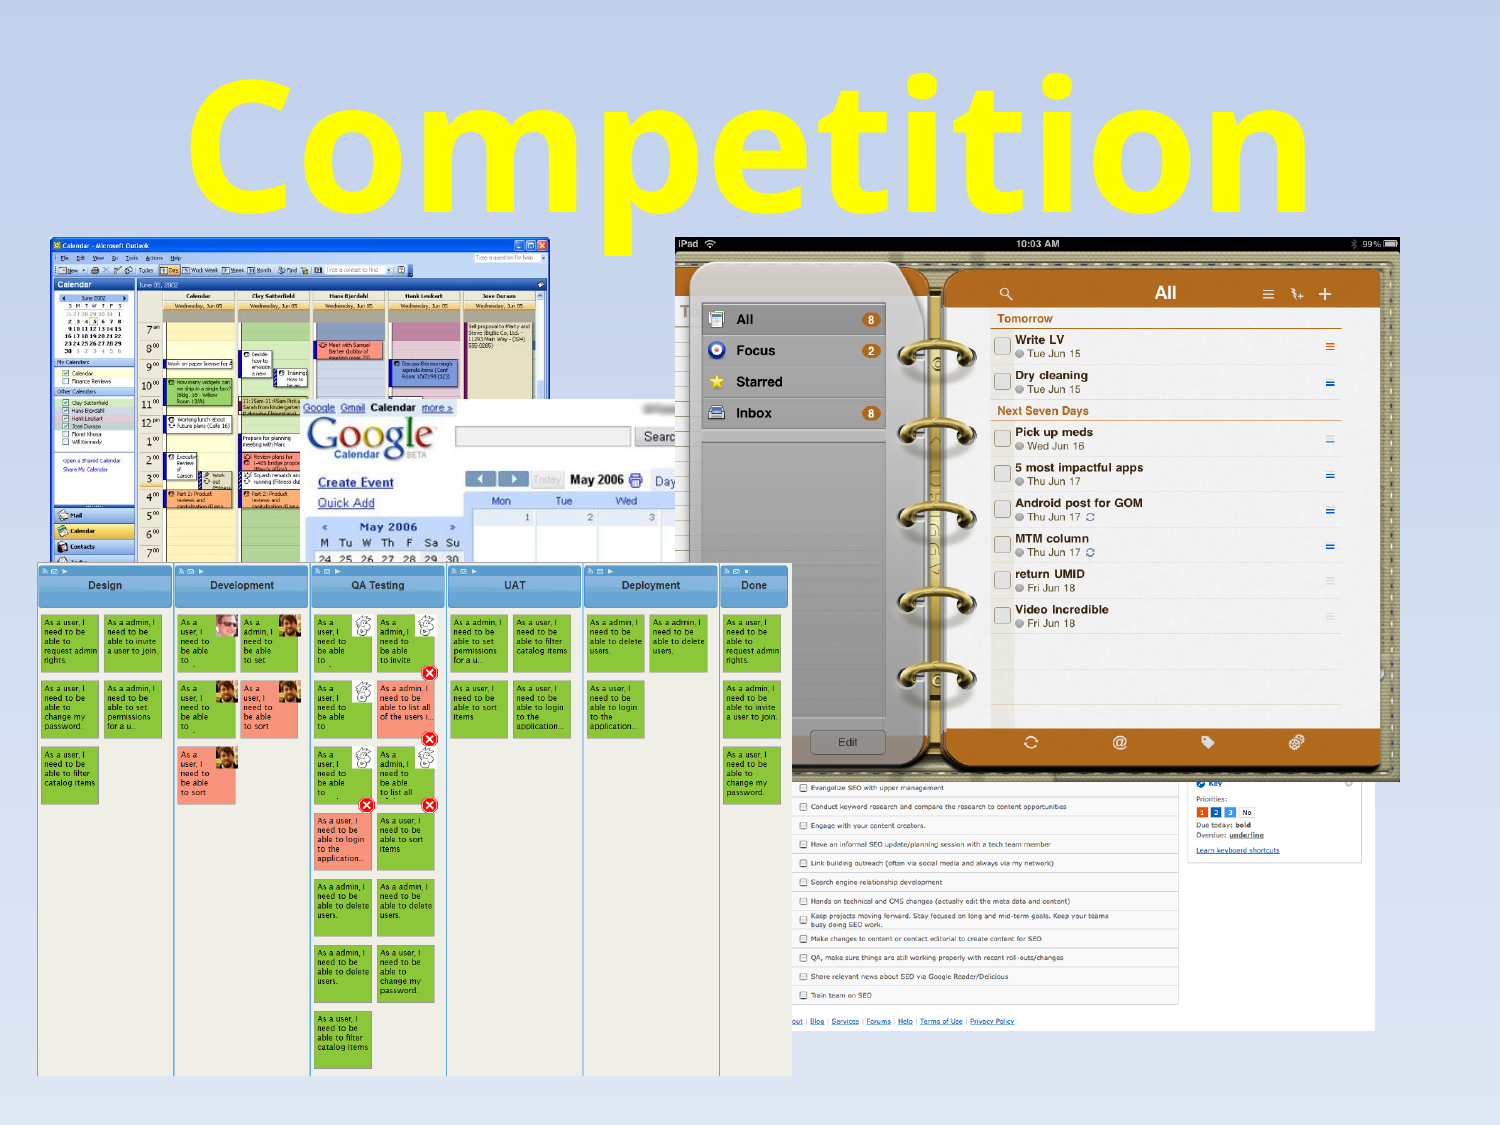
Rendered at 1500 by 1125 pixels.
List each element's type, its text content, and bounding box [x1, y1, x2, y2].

title Competition [75, 45, 1425, 233]
picture [37, 237, 1401, 1076]
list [49, 237, 551, 560]
